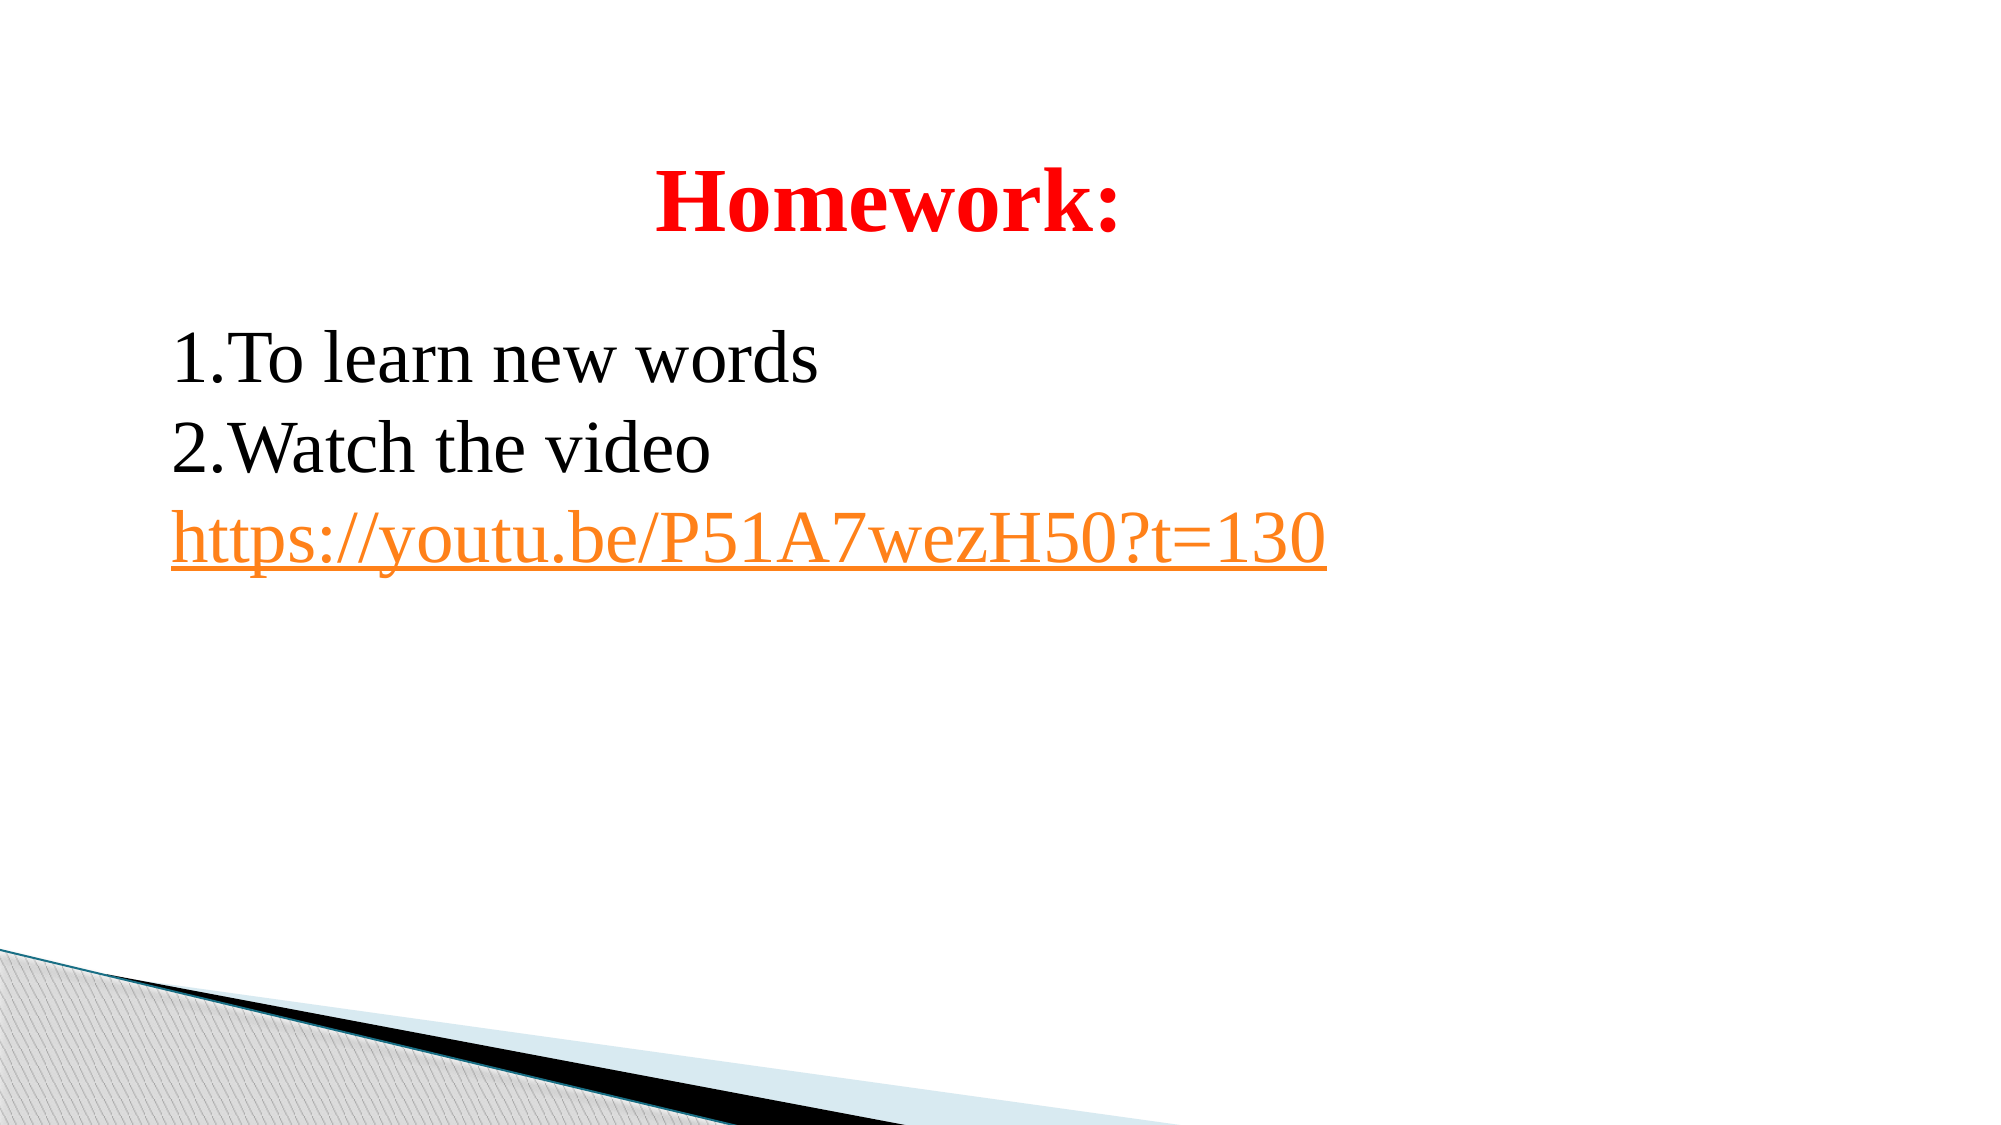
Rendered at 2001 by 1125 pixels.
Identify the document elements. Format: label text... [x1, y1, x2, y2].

text_box Homework: [640, 132, 1289, 258]
text_box 1.To learn new words 2.Watch the video https://youtu.be/P51A7wezH50?t=130 [156, 299, 1769, 585]
